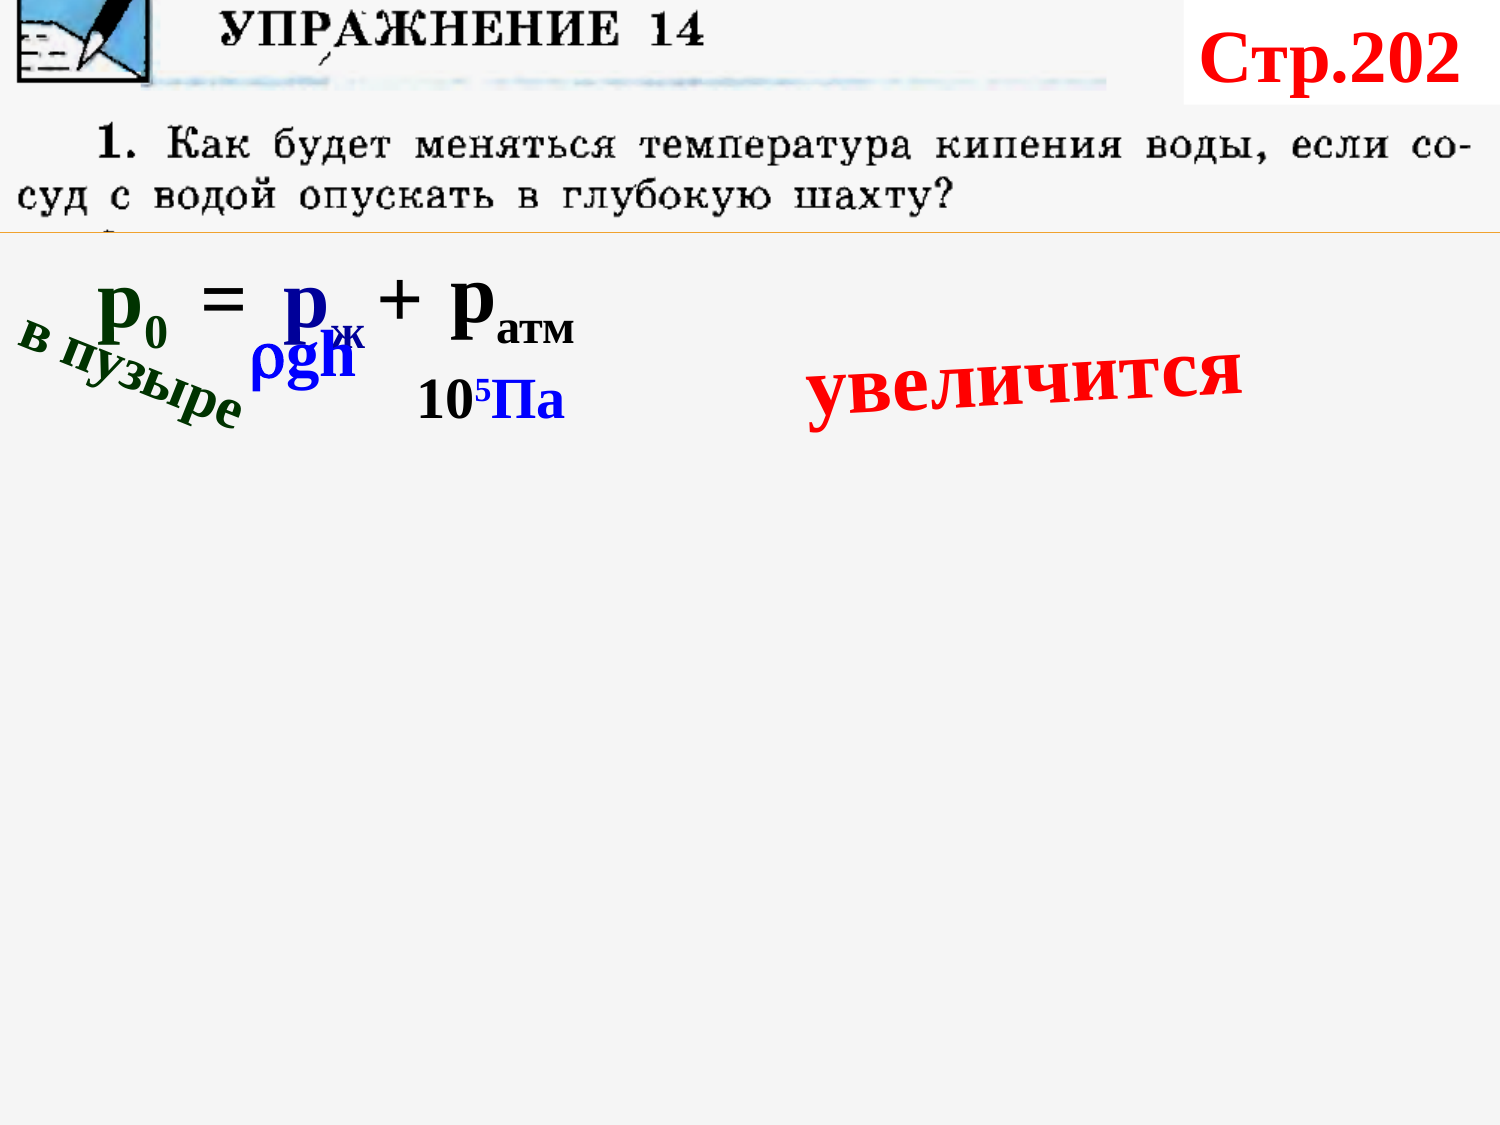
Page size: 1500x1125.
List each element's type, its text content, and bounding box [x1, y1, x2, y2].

text_box увеличится [787, 288, 1500, 441]
text_box pатм [414, 250, 591, 352]
picture [0, 0, 1500, 232]
text_box pж + [264, 250, 414, 352]
text_box gh [234, 302, 387, 478]
text_box 105Па [386, 352, 610, 438]
text_box p0 = [62, 250, 264, 366]
text_box в пузыре [0, 277, 234, 452]
